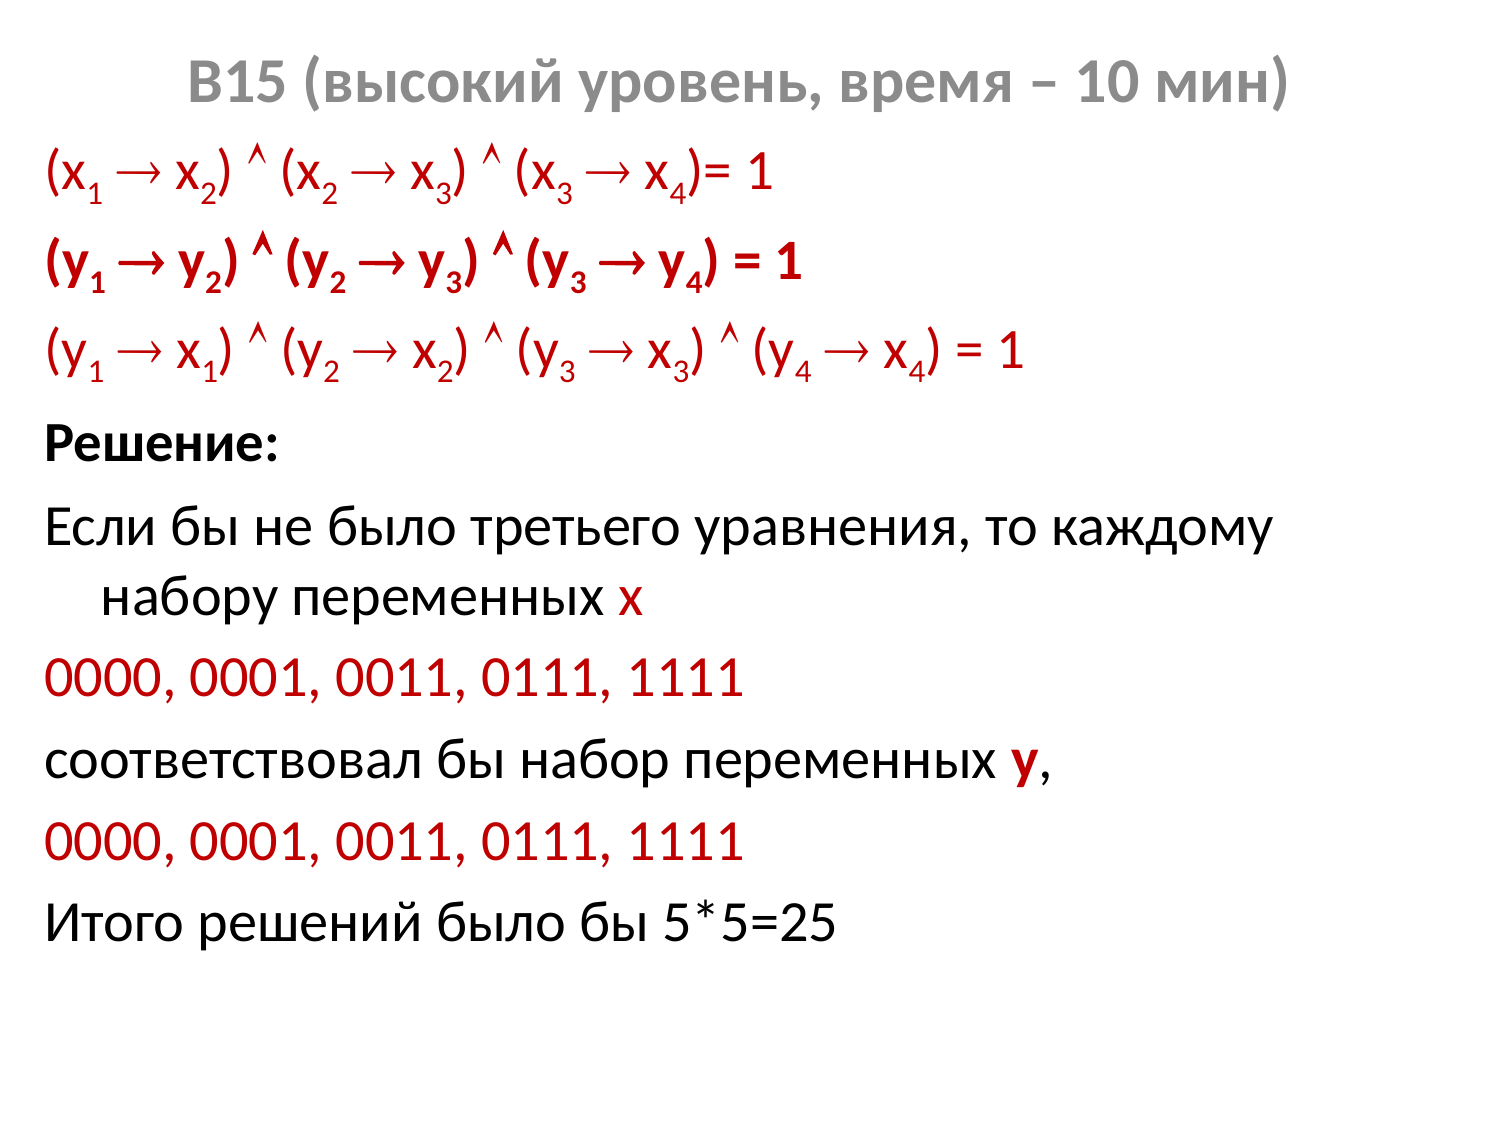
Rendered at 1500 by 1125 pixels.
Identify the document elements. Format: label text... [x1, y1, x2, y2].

text_box Решение: [29, 397, 1400, 479]
title B15 (высокий уровень, время – 10 мин) [64, 30, 1415, 124]
text_box Если бы не было третьего уравнения, то каждому набору переменных x 0000, 0001, 0011, 0111, 1111 соответствовал бы набор переменных y, 0000, 0001, 0011, 0111, 1111 Итого решений было бы 5*5=25 [29, 479, 1459, 1083]
list (x1  x2)  (x2  x3)  (x3  x4)= 1 (у1  у2)  (у2  у3)  (у3  у4) = 1 (y1  x1)  (y2  x2)  (y3  x3)  (y4  x4) = 1 [29, 125, 1400, 397]
